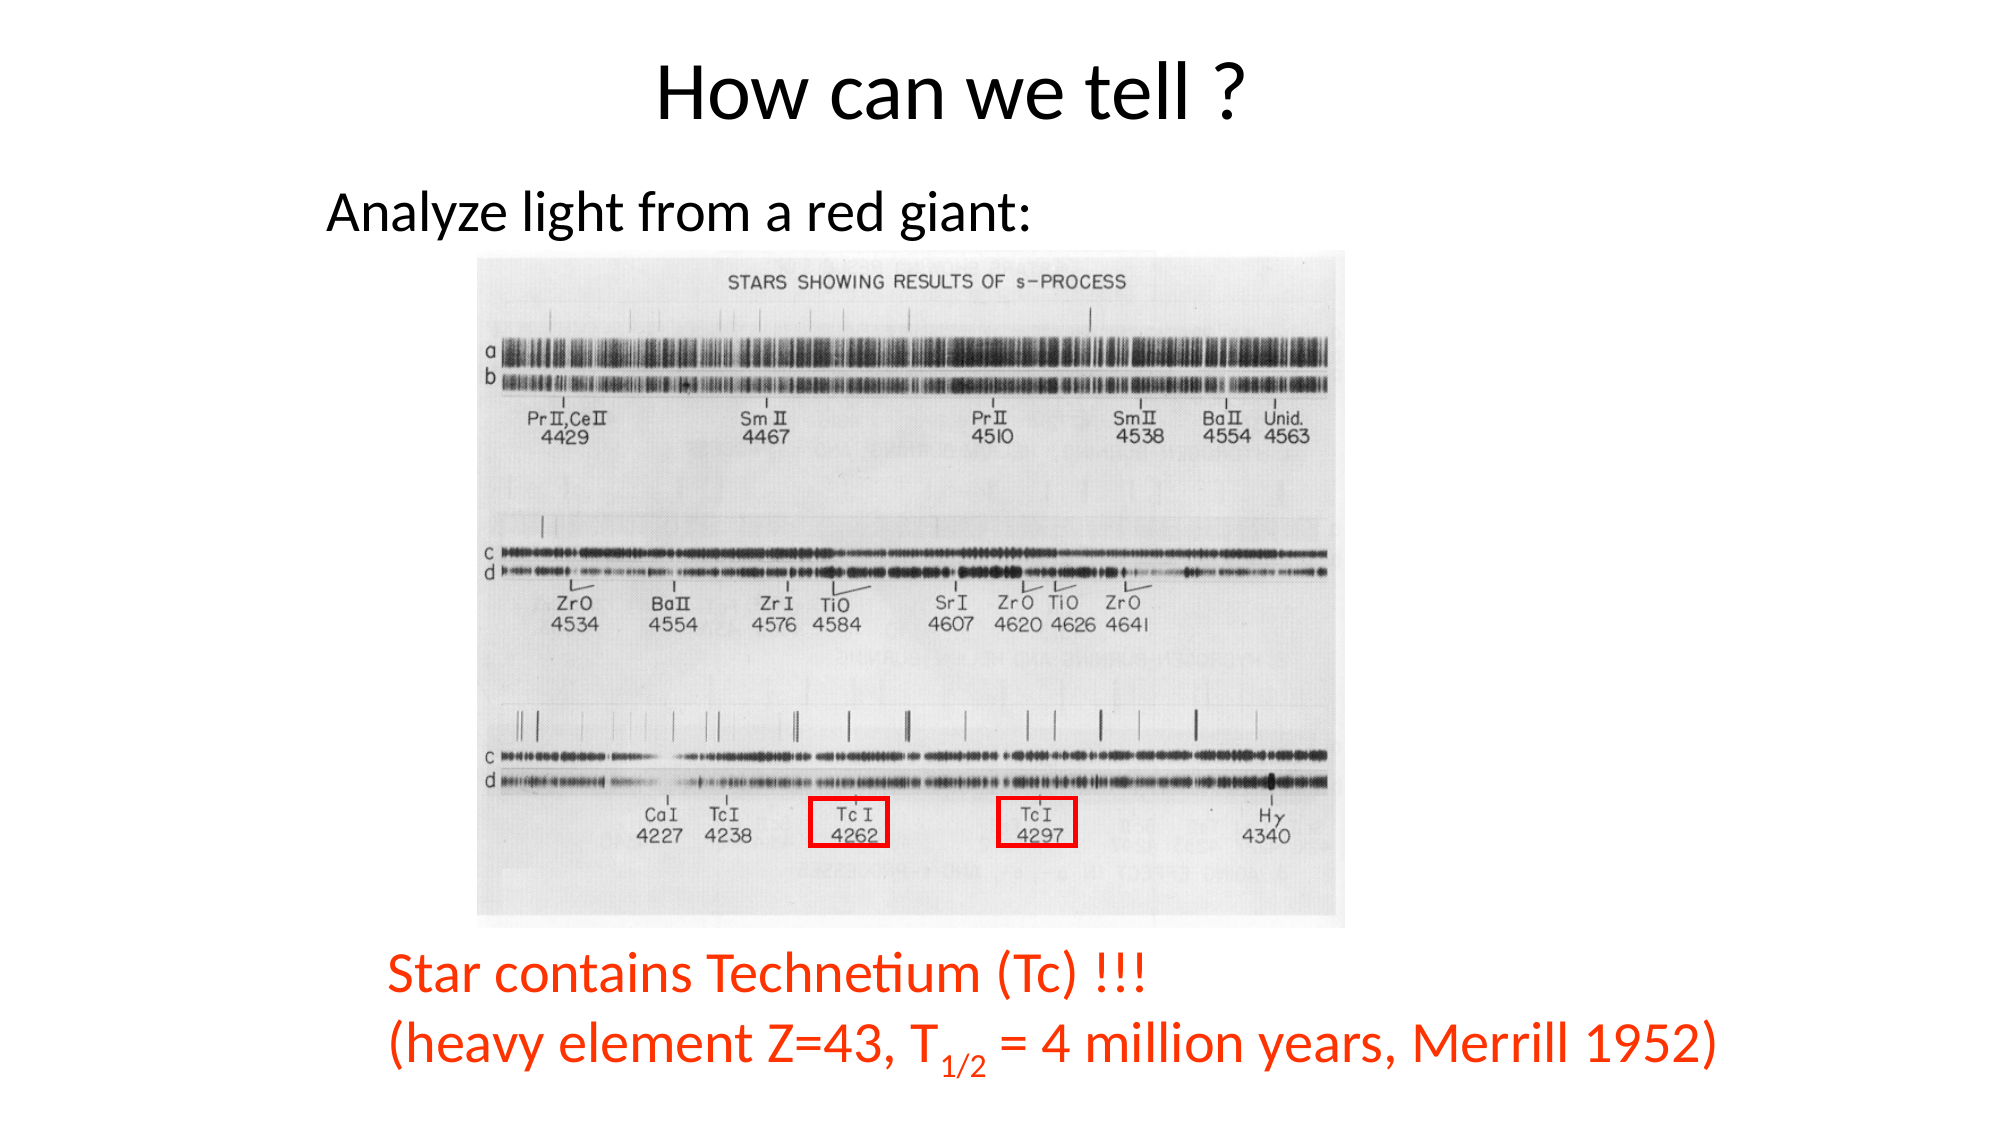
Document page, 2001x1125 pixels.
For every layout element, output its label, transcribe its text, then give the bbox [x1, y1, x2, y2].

text_box Star contains Technetium (Tc) !!! (heavy element Z=43, T1/2 = 4 million years, Merrill 1952) [373, 927, 1735, 1092]
picture [477, 250, 1346, 928]
text_box How can we tell ? [640, 29, 1264, 144]
text_box Analyze light from a red giant: [311, 165, 1049, 251]
